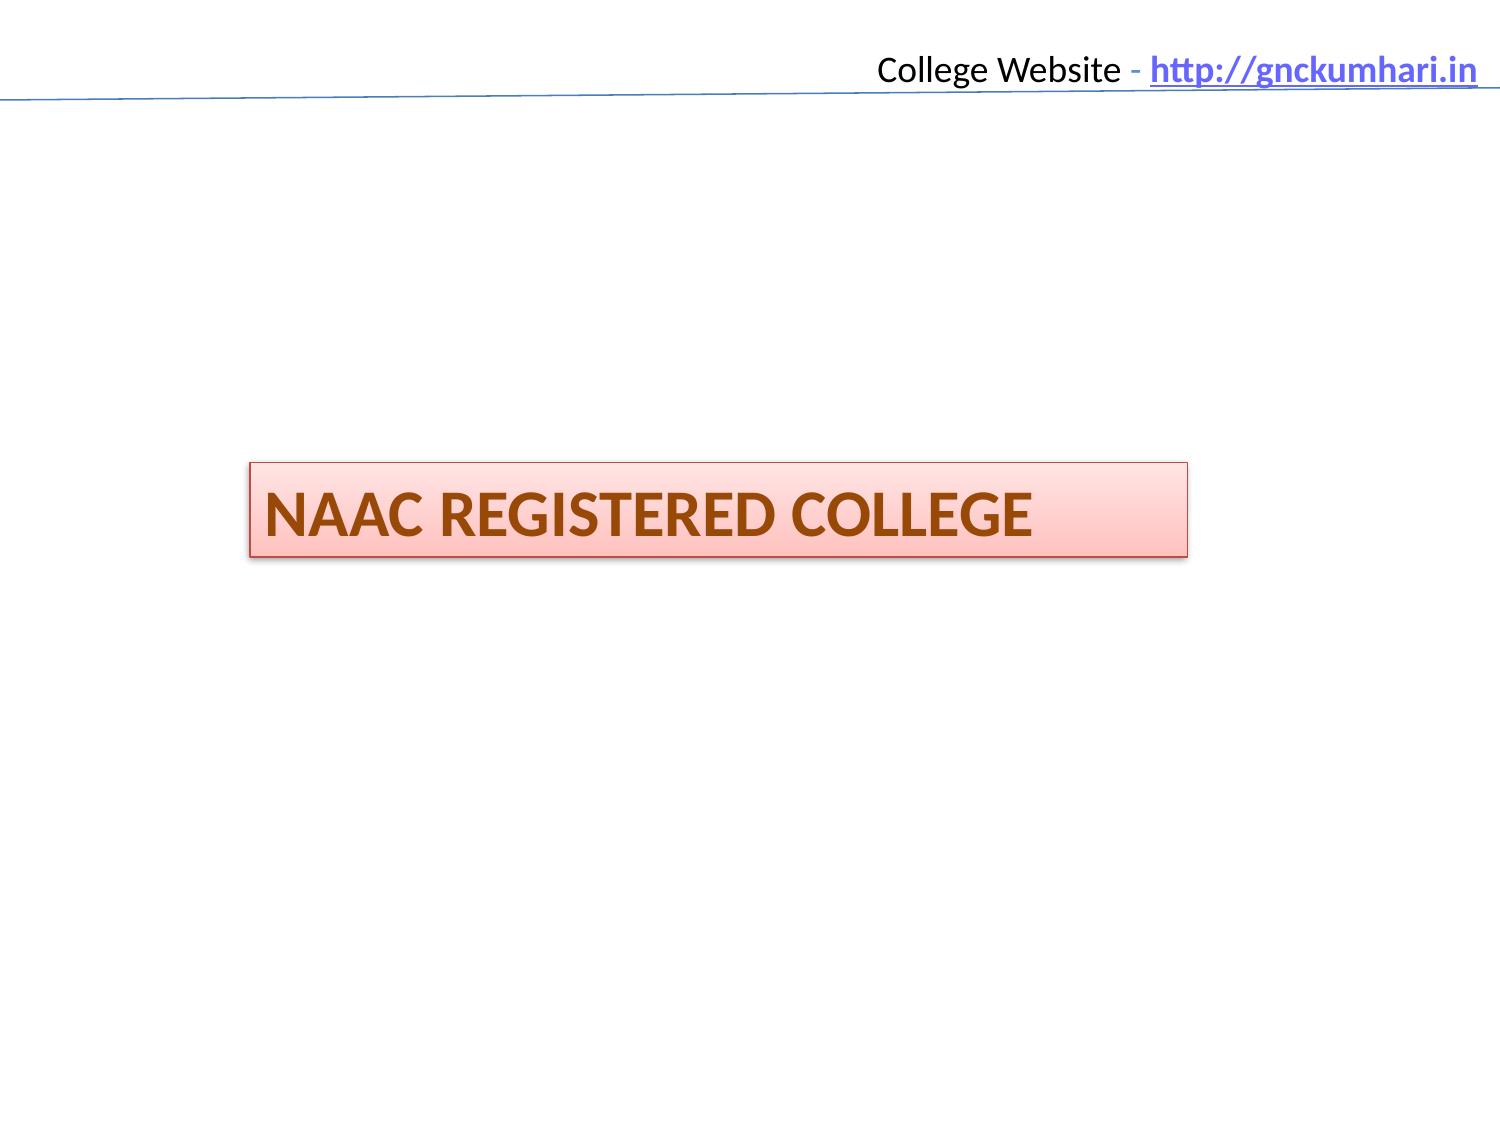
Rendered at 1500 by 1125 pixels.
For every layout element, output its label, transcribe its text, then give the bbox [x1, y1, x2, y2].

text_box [0, 87, 1500, 101]
text_box NAAC REGISTERED COLLEGE [249, 462, 1188, 558]
text_box College Website - http://gnckumhari.in [862, 37, 1500, 87]
